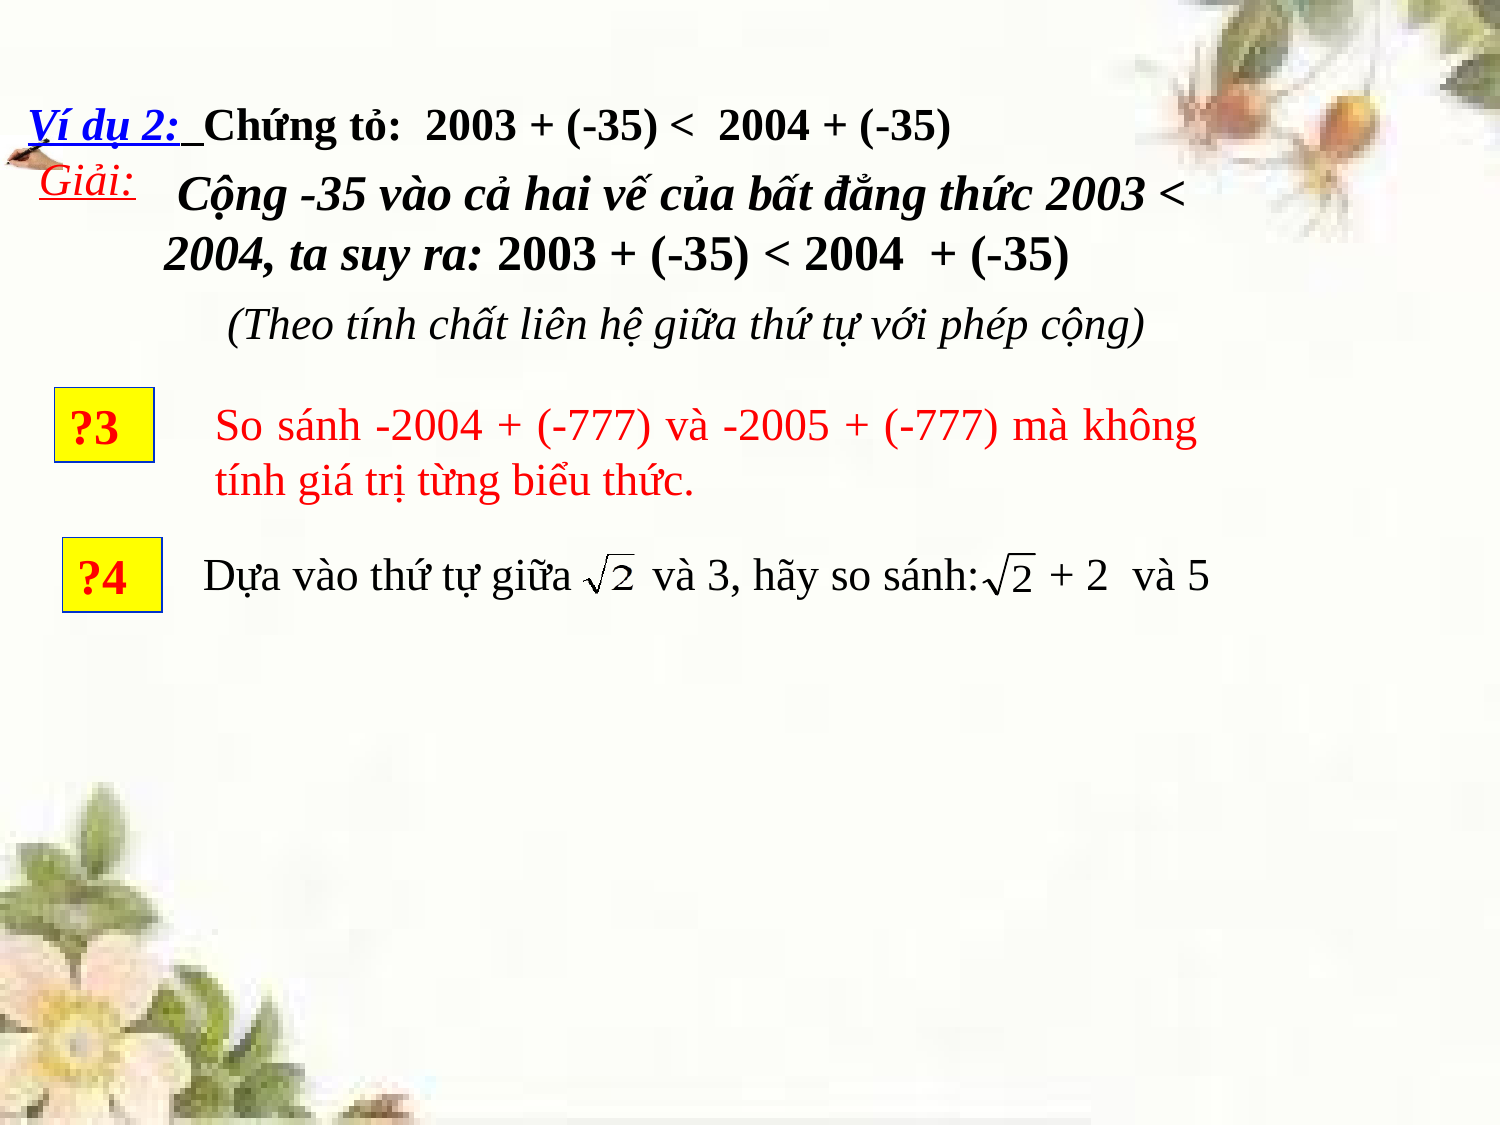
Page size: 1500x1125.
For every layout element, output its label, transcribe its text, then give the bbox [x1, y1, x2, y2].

text_box So sánh -2004 + (-777) và -2005 + (-777) mà không tính giá trị từng biểu thức. [200, 387, 1214, 513]
picture [0, 0, 1500, 1125]
text_box Cộng -35 vào cả hai vế của bất đẳng thức 2003 < 2004, ta suy ra: 2003 + (-35) < 2004 + (-35) [150, 152, 1325, 348]
text_box ?3 [54, 387, 154, 463]
text_box (Theo tính chất liên hệ giữa thứ tự với phép cộng) [212, 348, 1325, 357]
text_box Ví dụ 2: Chứng tỏ: 2003 + (-35) < 2004 + (-35) Giải: [12, 44, 1163, 310]
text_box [187, 537, 1350, 609]
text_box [574, 545, 641, 599]
text_box ?4 [62, 537, 162, 613]
